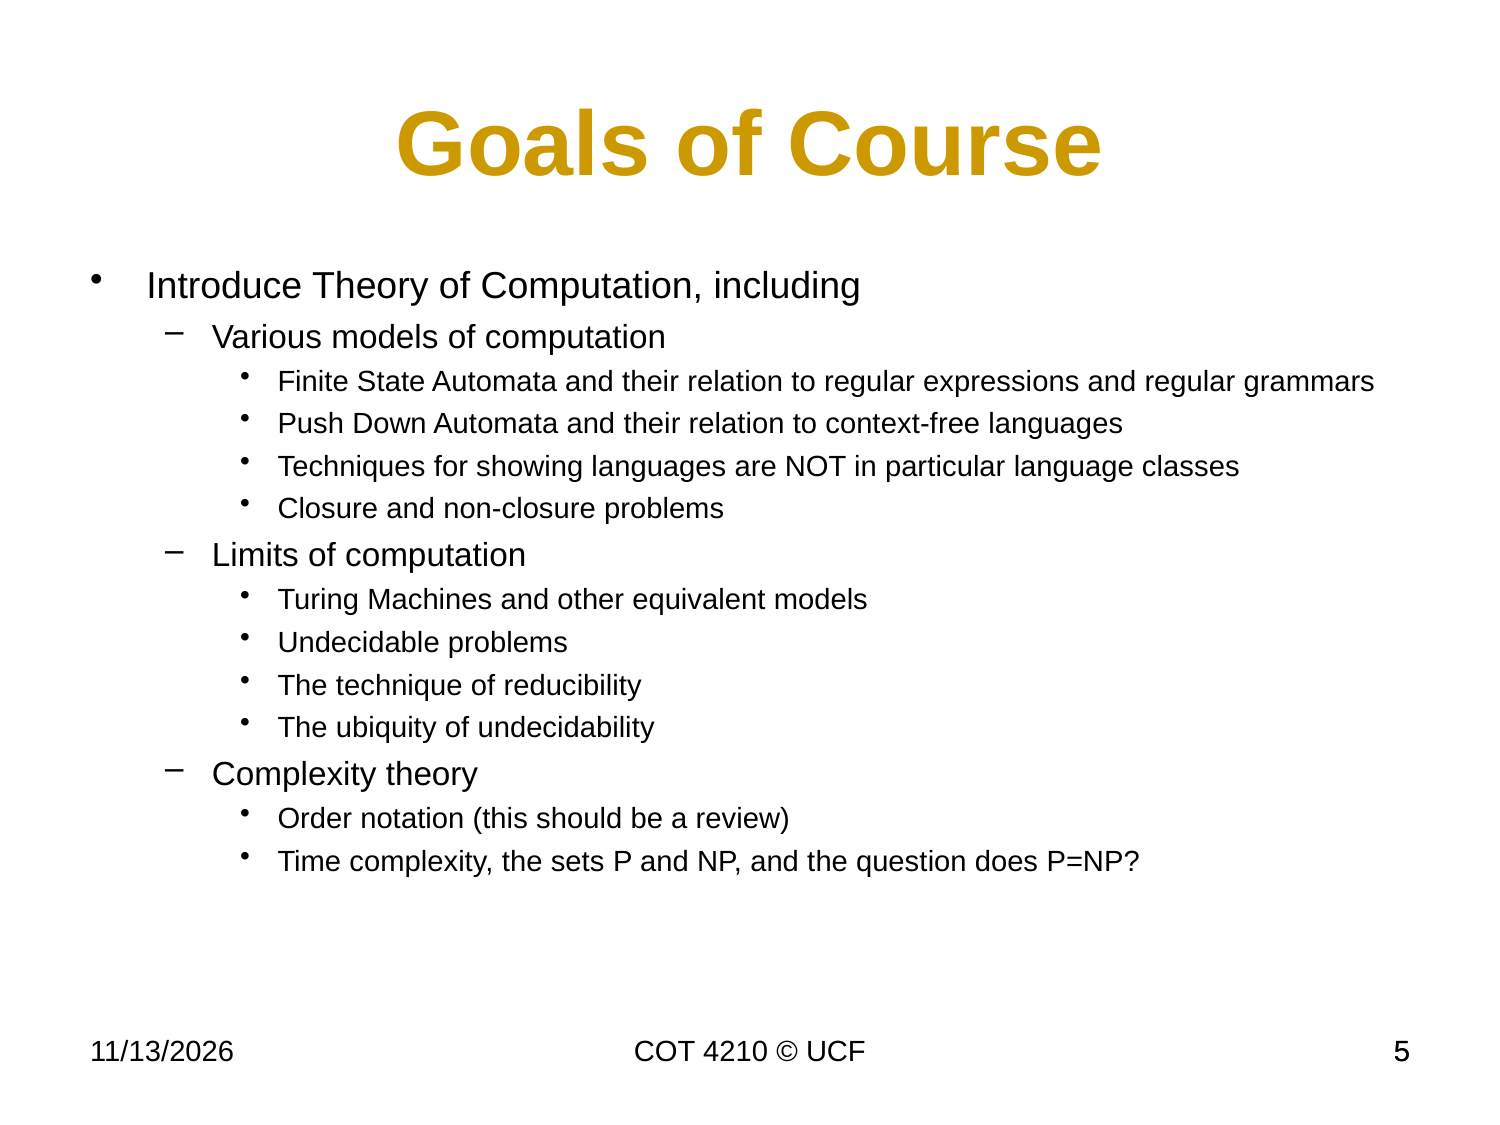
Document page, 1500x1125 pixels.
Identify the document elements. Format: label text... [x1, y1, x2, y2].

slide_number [74, 1024, 426, 1103]
text_box 5 [1074, 1024, 1425, 1103]
list Introduce Theory of Computation, including Various models of computation Finite State Automata and their relation to regular expressions and regular grammars Push Down Automata and their relation to context-free languages Techniques for showing languages are NOT in particular language classes Closure and non-closure problems Limits of computation Turing Machines and other equivalent models Undecidable problems The technique of reducibility The ubiquity of undecidability Complexity theory Order notation (this should be a review) Time complexity, the sets P and NP, and the question does P=NP? [75, 262, 1425, 1005]
footer COT 4210 © UCF [512, 1024, 988, 1103]
title Goals of Course [75, 45, 1425, 233]
